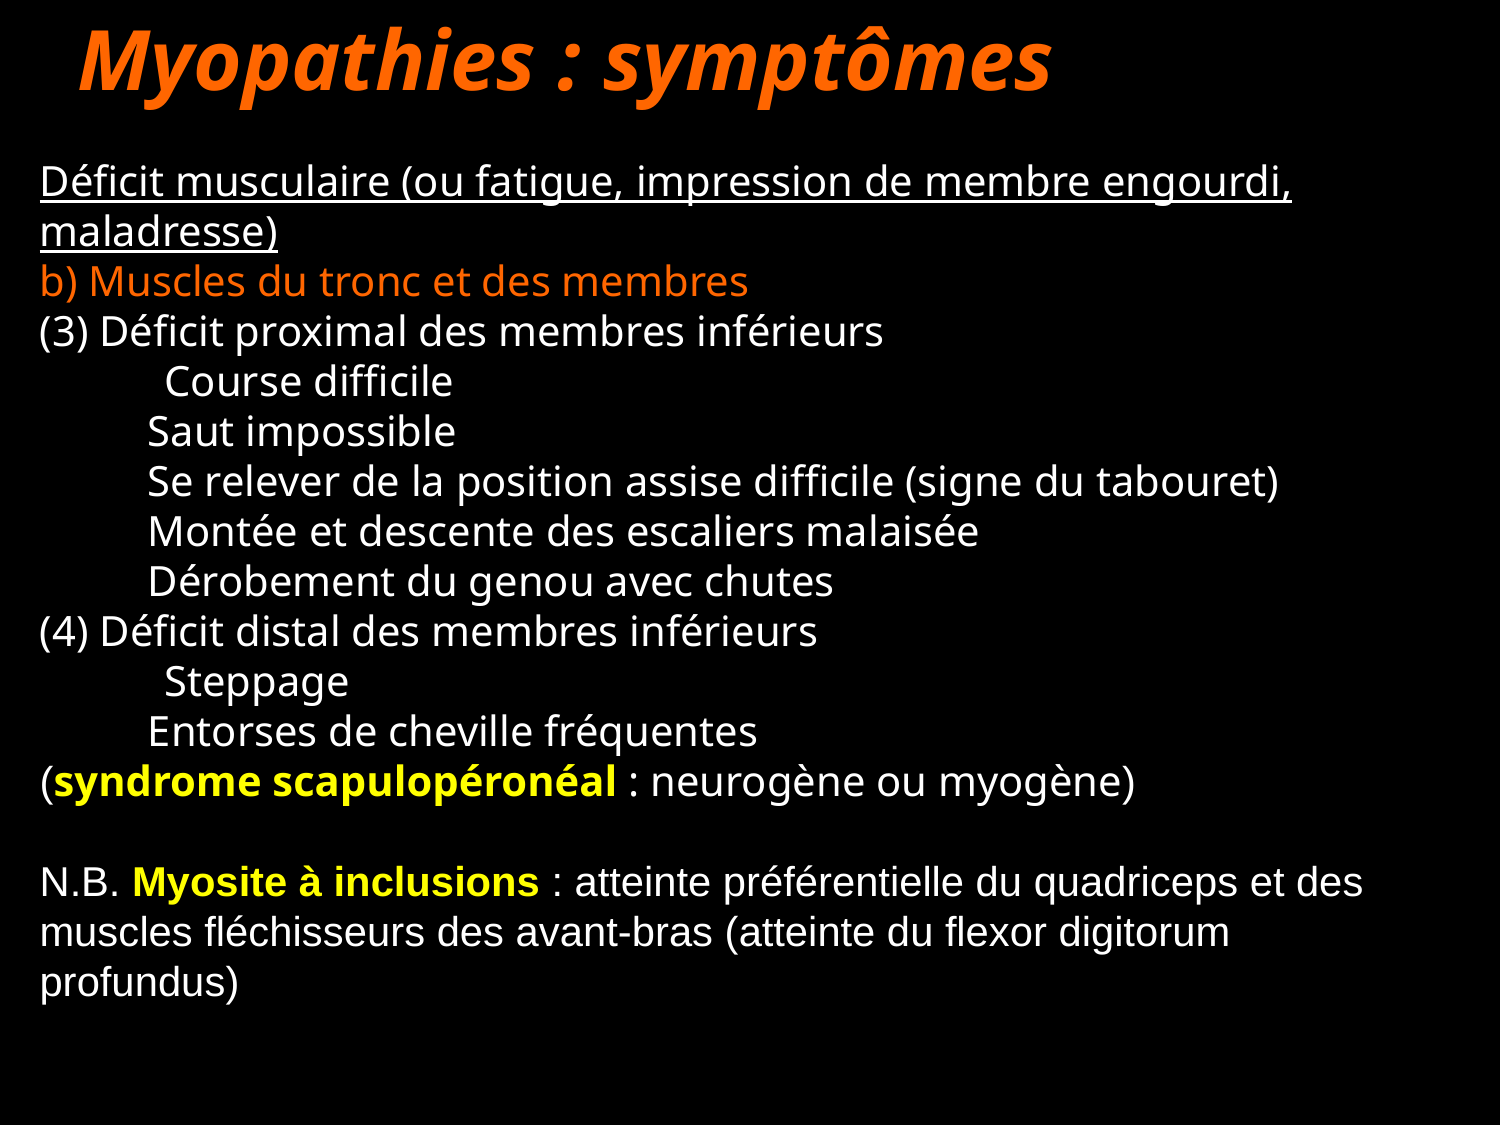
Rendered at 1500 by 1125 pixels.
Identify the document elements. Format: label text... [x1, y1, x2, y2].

text_box Déficit musculaire (ou fatigue, impression de membre engourdi, maladresse) b) Muscles du tronc et des membres (3) Déficit proximal des membres inférieurs · Course difficile · Saut impossible · Se relever de la position assise difficile (signe du tabouret) · Montée et descente des escaliers malaisée · Dérobement du genou avec chutes (4) Déficit distal des membres inférieurs · Steppage · Entorses de cheville fréquentes (syndrome scapulopéronéal : neurogène ou myogène) N.B. Myosite à inclusions : atteinte préférentielle du quadriceps et des muscles fléchisseurs des avant-bras (atteinte du flexor digitorum profundus) [0, 147, 1438, 1013]
text_box Myopathies : symptômes [62, 0, 1475, 115]
